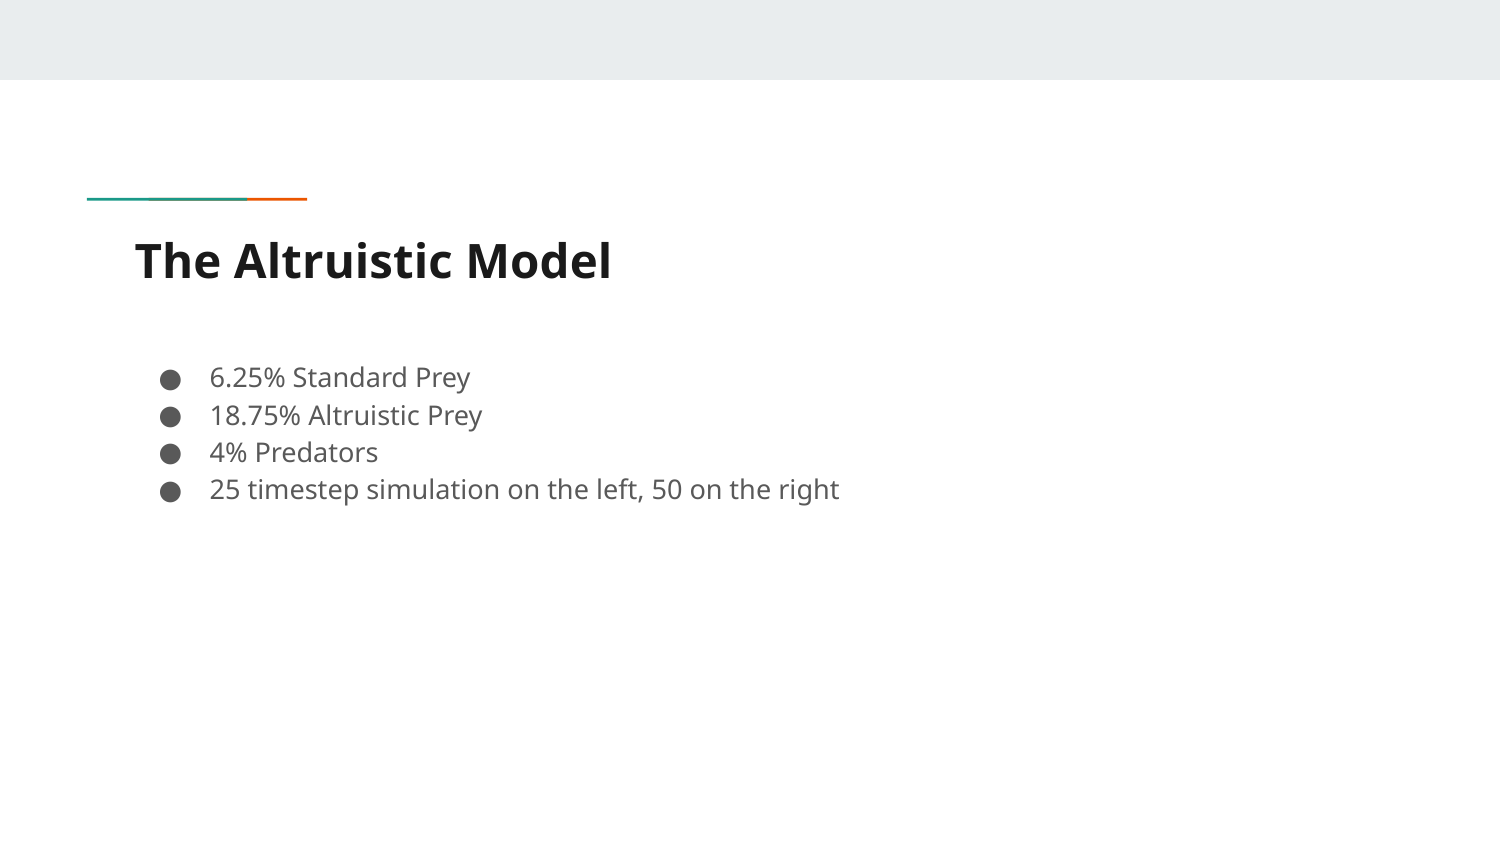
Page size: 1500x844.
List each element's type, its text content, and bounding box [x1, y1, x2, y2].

title The Altruistic Model [119, 216, 1381, 305]
list 6.25% Standard Prey 18.75% Altruistic Prey 4% Predators 25 timestep simulation on the left, 50 on the right [119, 341, 1381, 712]
